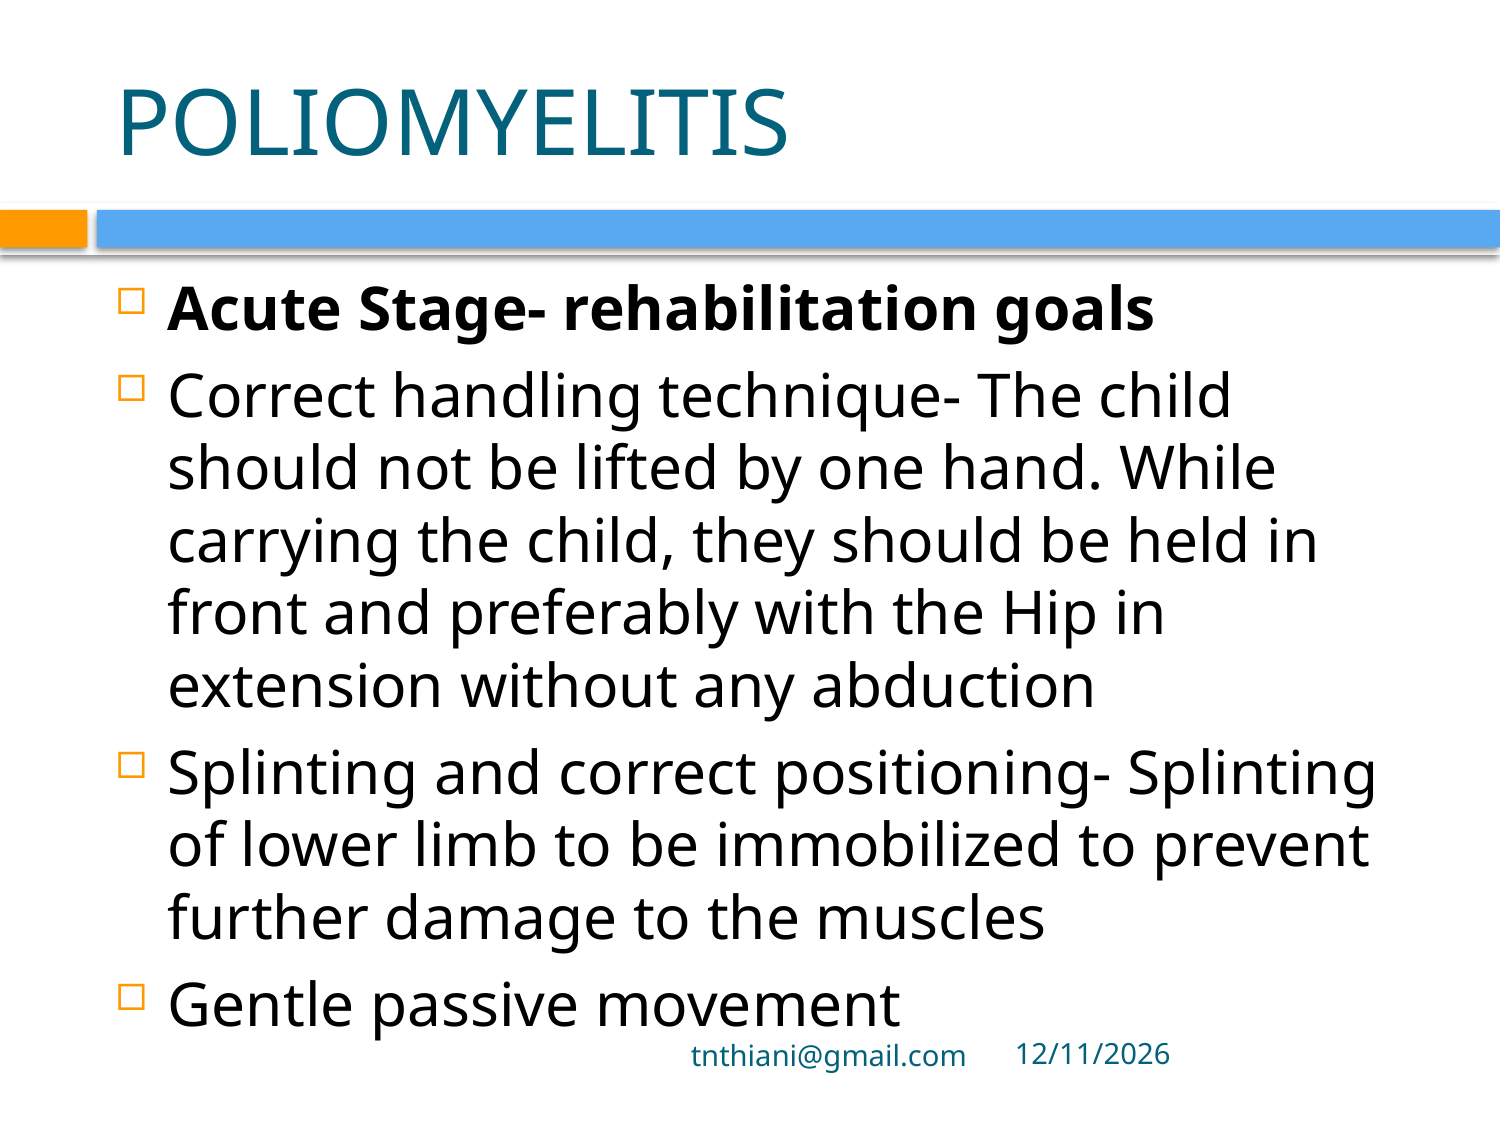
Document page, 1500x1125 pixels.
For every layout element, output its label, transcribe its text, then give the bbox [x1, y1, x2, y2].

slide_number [999, 1025, 1438, 1085]
footer tnthiani@gmail.com [99, 1025, 990, 1085]
list Acute Stage- rehabilitation goals Correct handling technique- The child should not be lifted by one hand. While carrying the child, they should be held in front and preferably with the Hip in extension without any abduction Splinting and correct positioning- Splinting of lower limb to be immobilized to prevent further damage to the muscles Gentle passive movement [100, 262, 1439, 1001]
title POLIOMYELITIS [100, 37, 1439, 201]
